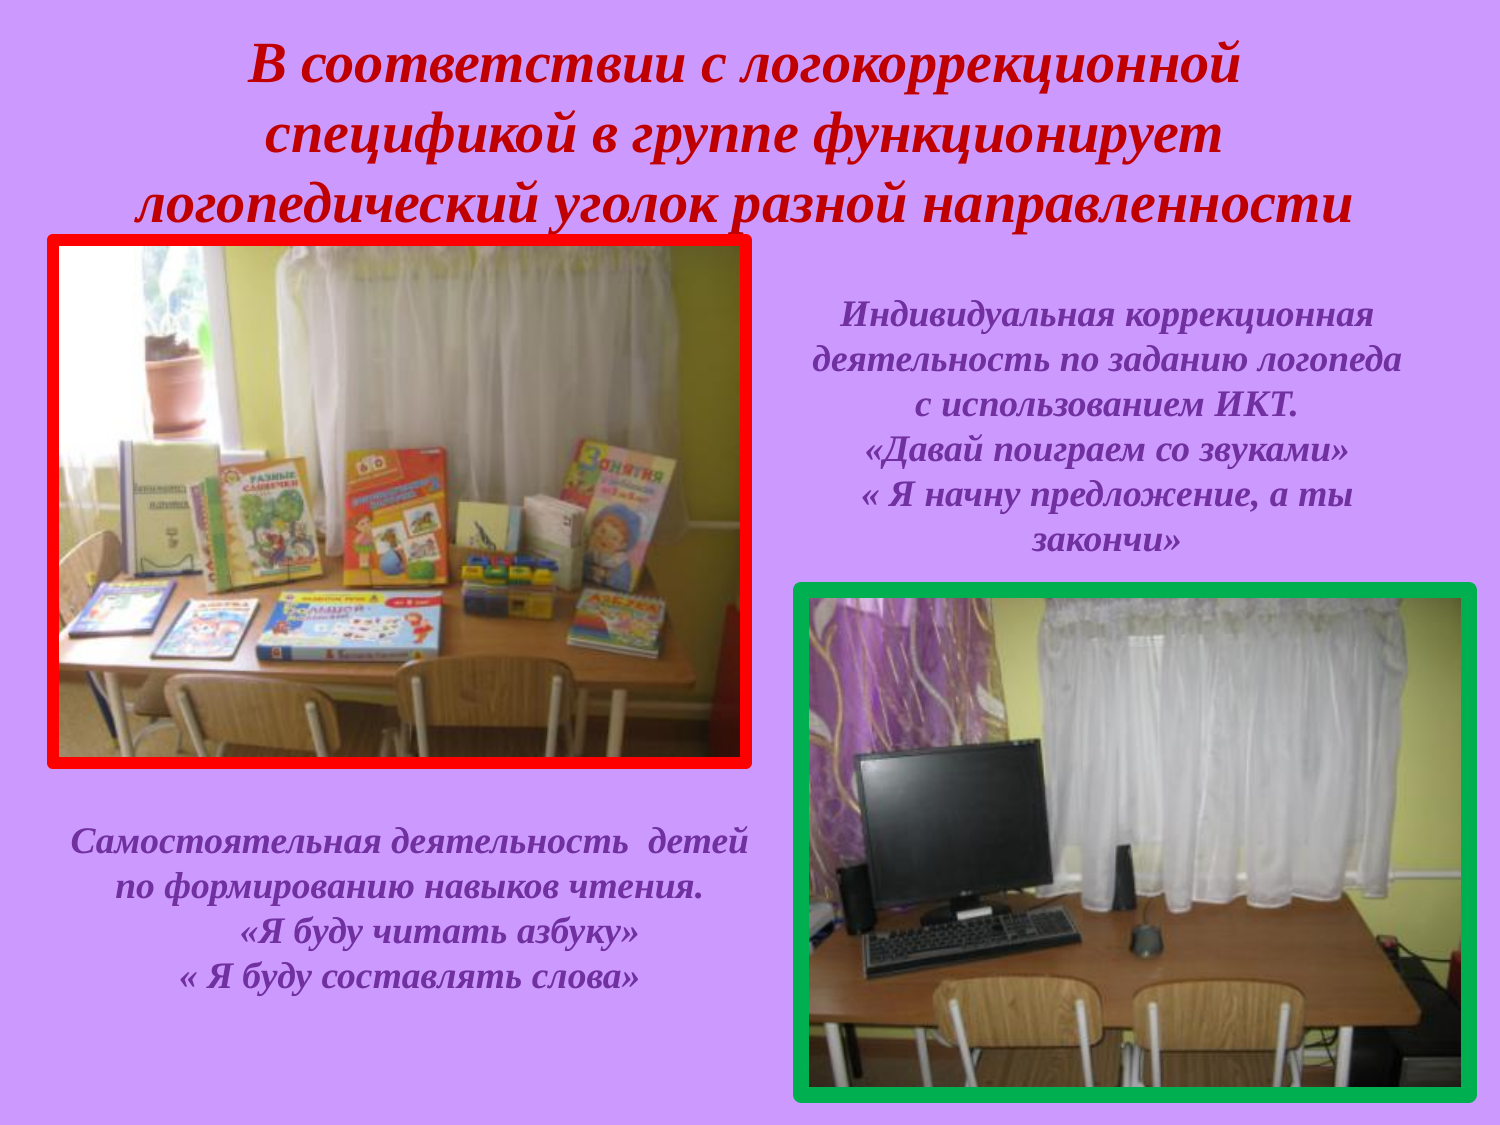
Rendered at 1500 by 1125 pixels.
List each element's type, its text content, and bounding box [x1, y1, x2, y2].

picture [808, 597, 1462, 1088]
title В соответствии с логокоррекционной спецификой в группе функционирует логопедический уголок разной направленности [70, 35, 1421, 223]
text_box Индивидуальная коррекционная деятельность по заданию логопеда с использованием ИКТ. «Давай поиграем со звуками» « Я начну предложение, а ты закончи» [796, 281, 1418, 566]
text_box Самостоятельная деятельность детей по формированию навыков чтения. «Я буду читать азбуку» « Я буду составлять слова» [35, 808, 786, 1004]
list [58, 245, 740, 758]
